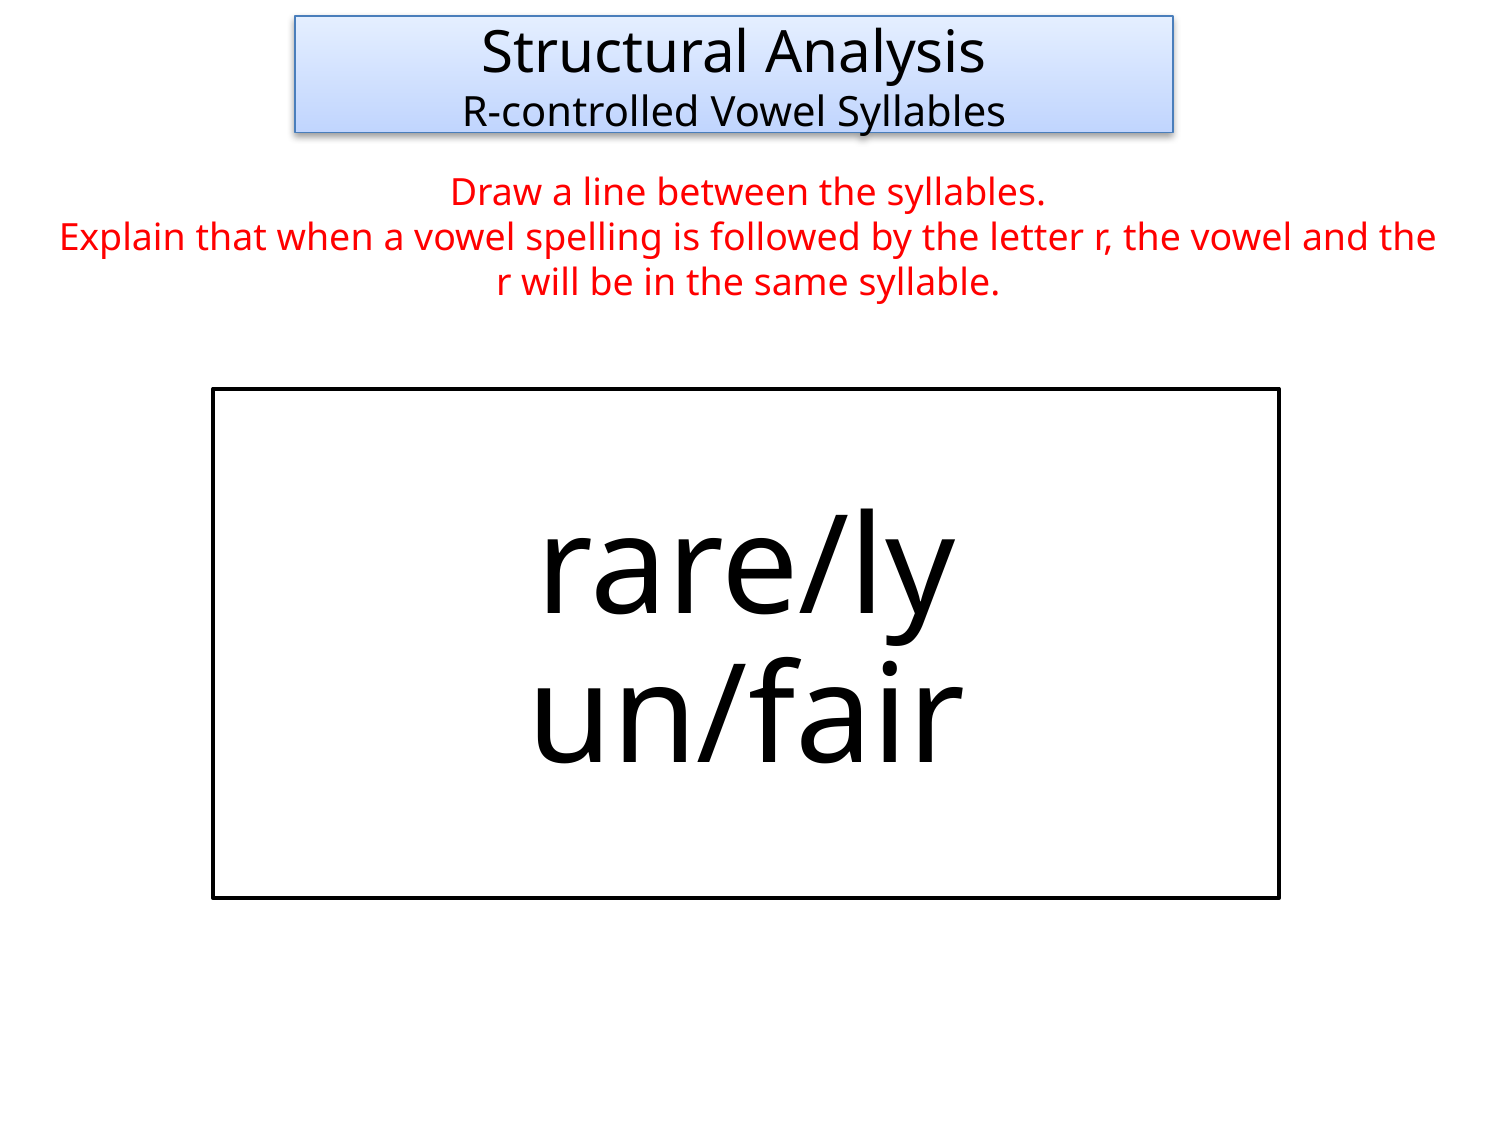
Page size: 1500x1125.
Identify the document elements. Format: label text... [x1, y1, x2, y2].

text_box rare/ly un/fair [211, 387, 1281, 900]
text_box Structural Analysis R-controlled Vowel Syllables [294, 15, 1174, 133]
text_box Draw a line between the syllables. Explain that when a vowel spelling is followed by the letter r, the vowel and the r will be in the same syllable. [35, 160, 1462, 356]
